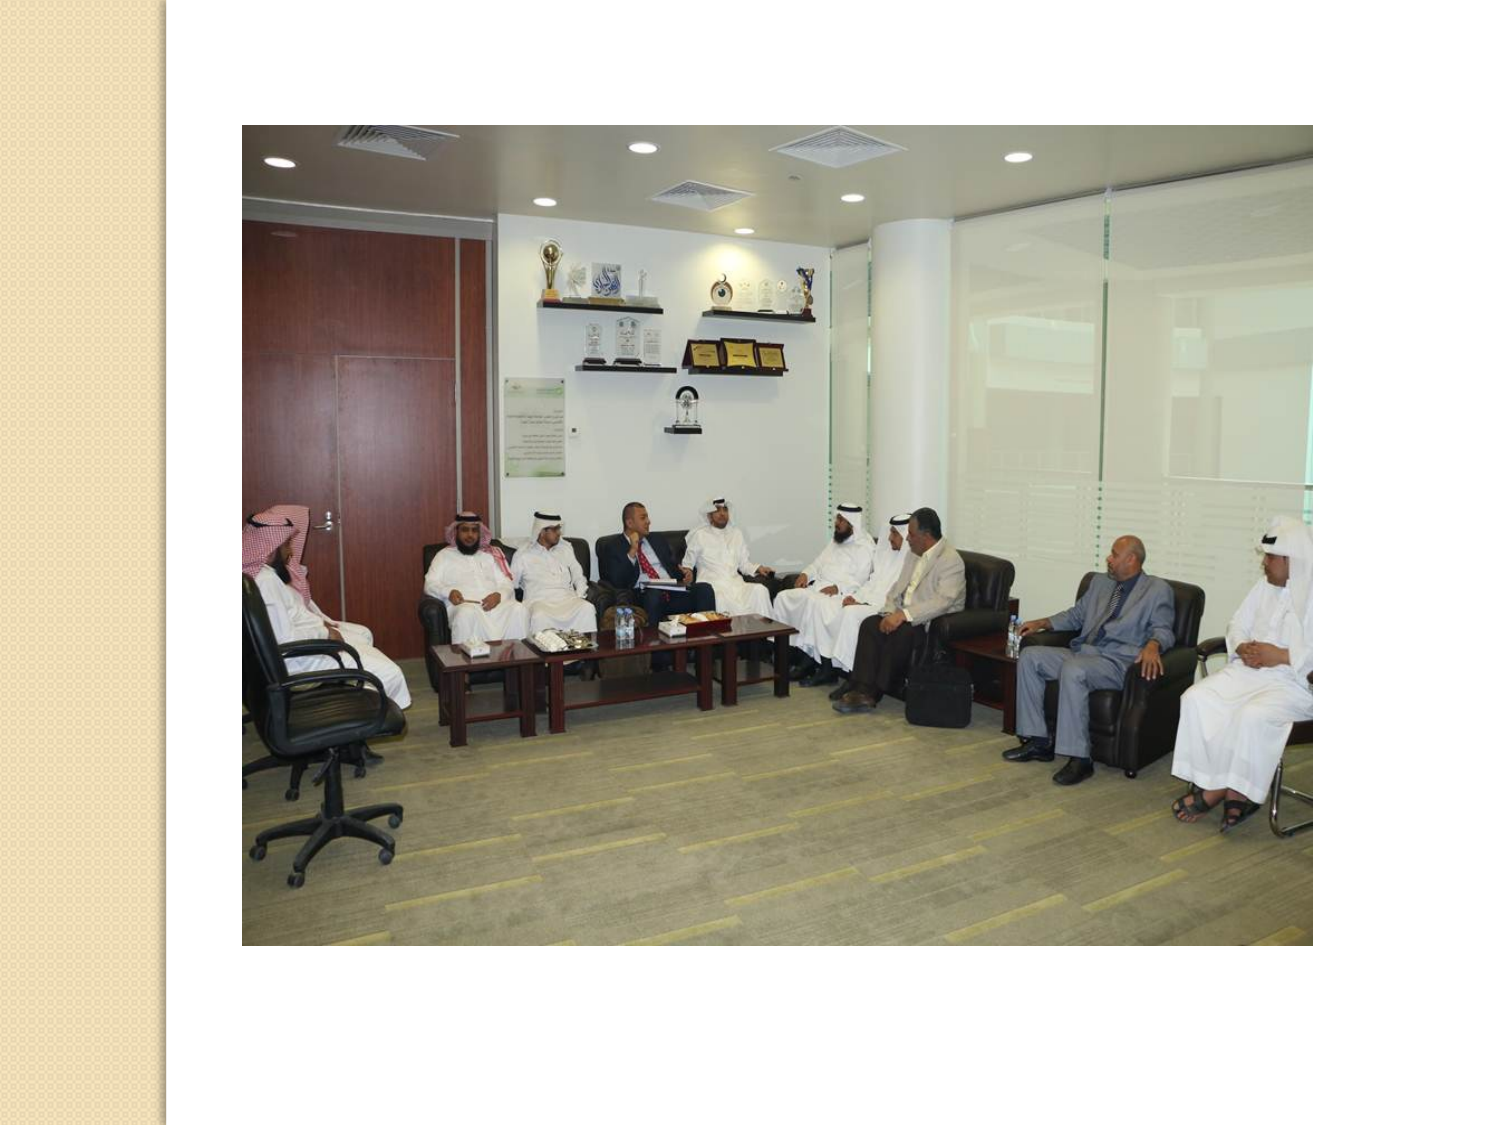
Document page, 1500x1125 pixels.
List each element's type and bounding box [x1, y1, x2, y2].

picture [241, 125, 1313, 947]
